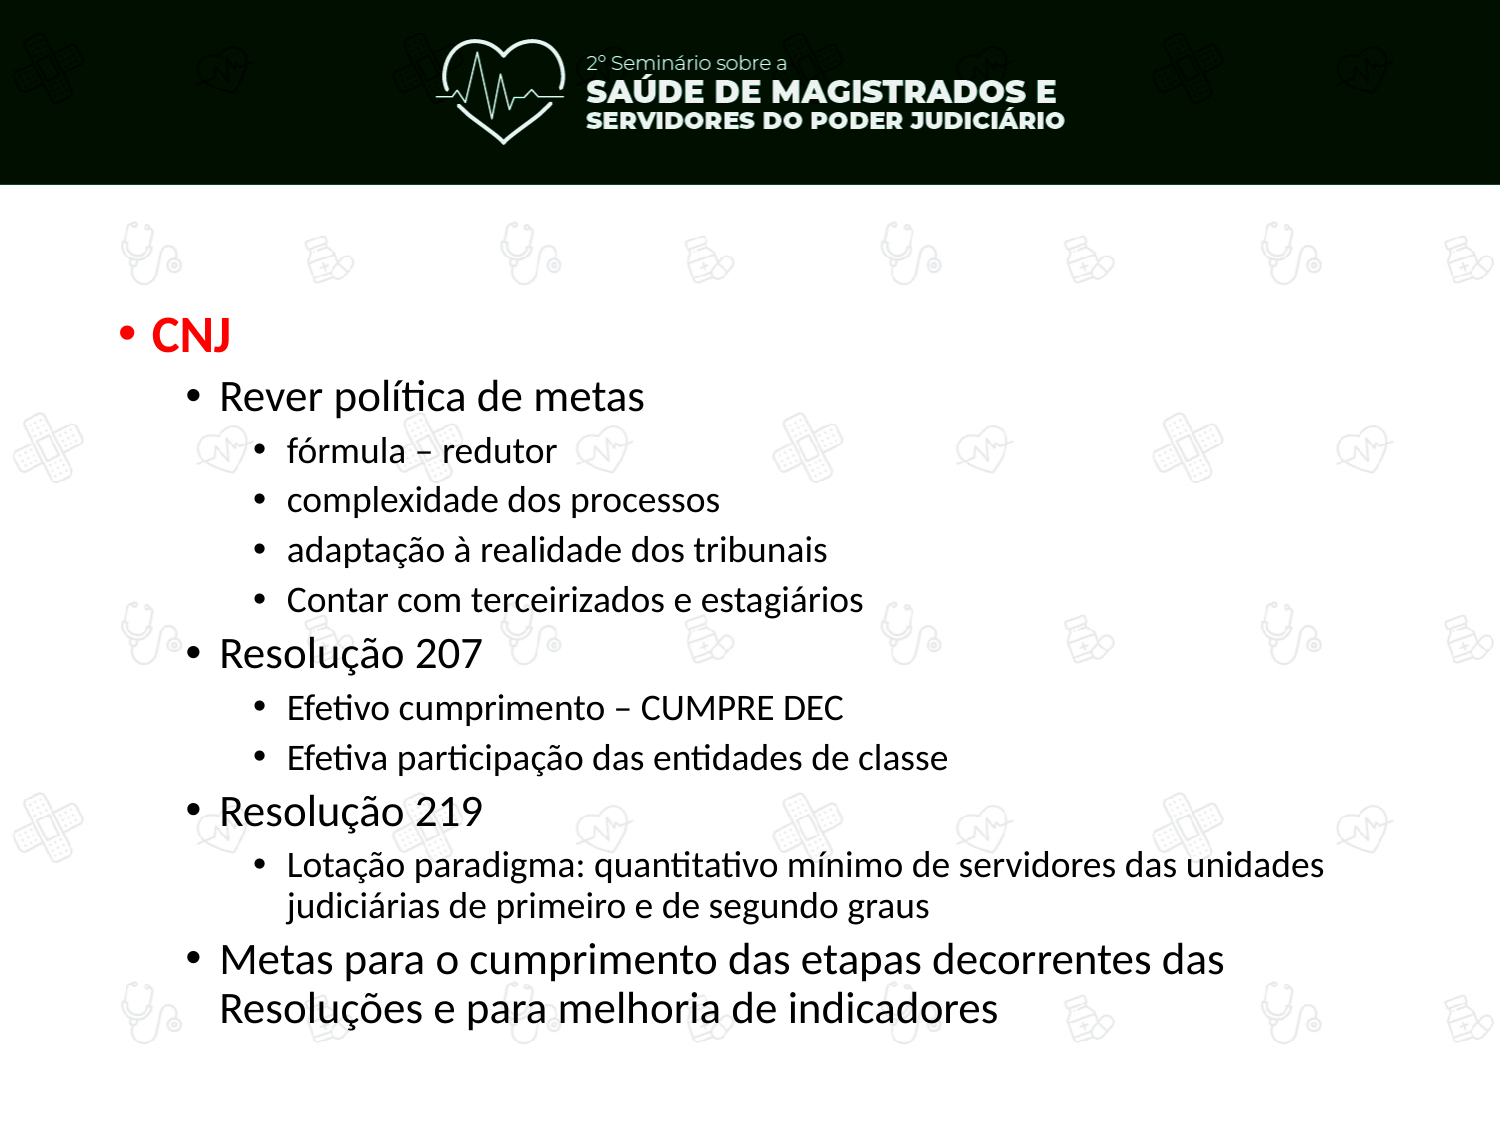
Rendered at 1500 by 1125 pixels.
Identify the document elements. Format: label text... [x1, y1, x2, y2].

list CNJ Rever política de metas fórmula – redutor complexidade dos processos adaptação à realidade dos tribunais Contar com terceirizados e estagiários Resolução 207 Efetivo cumprimento – CUMPRE DEC Efetiva participação das entidades de classe Resolução 219 Lotação paradigma: quantitativo mínimo de servidores das unidades judiciárias de primeiro e de segundo graus Metas para o cumprimento das etapas decorrentes das Resoluções e para melhoria de indicadores [103, 299, 1416, 1047]
picture [0, 0, 1500, 1125]
